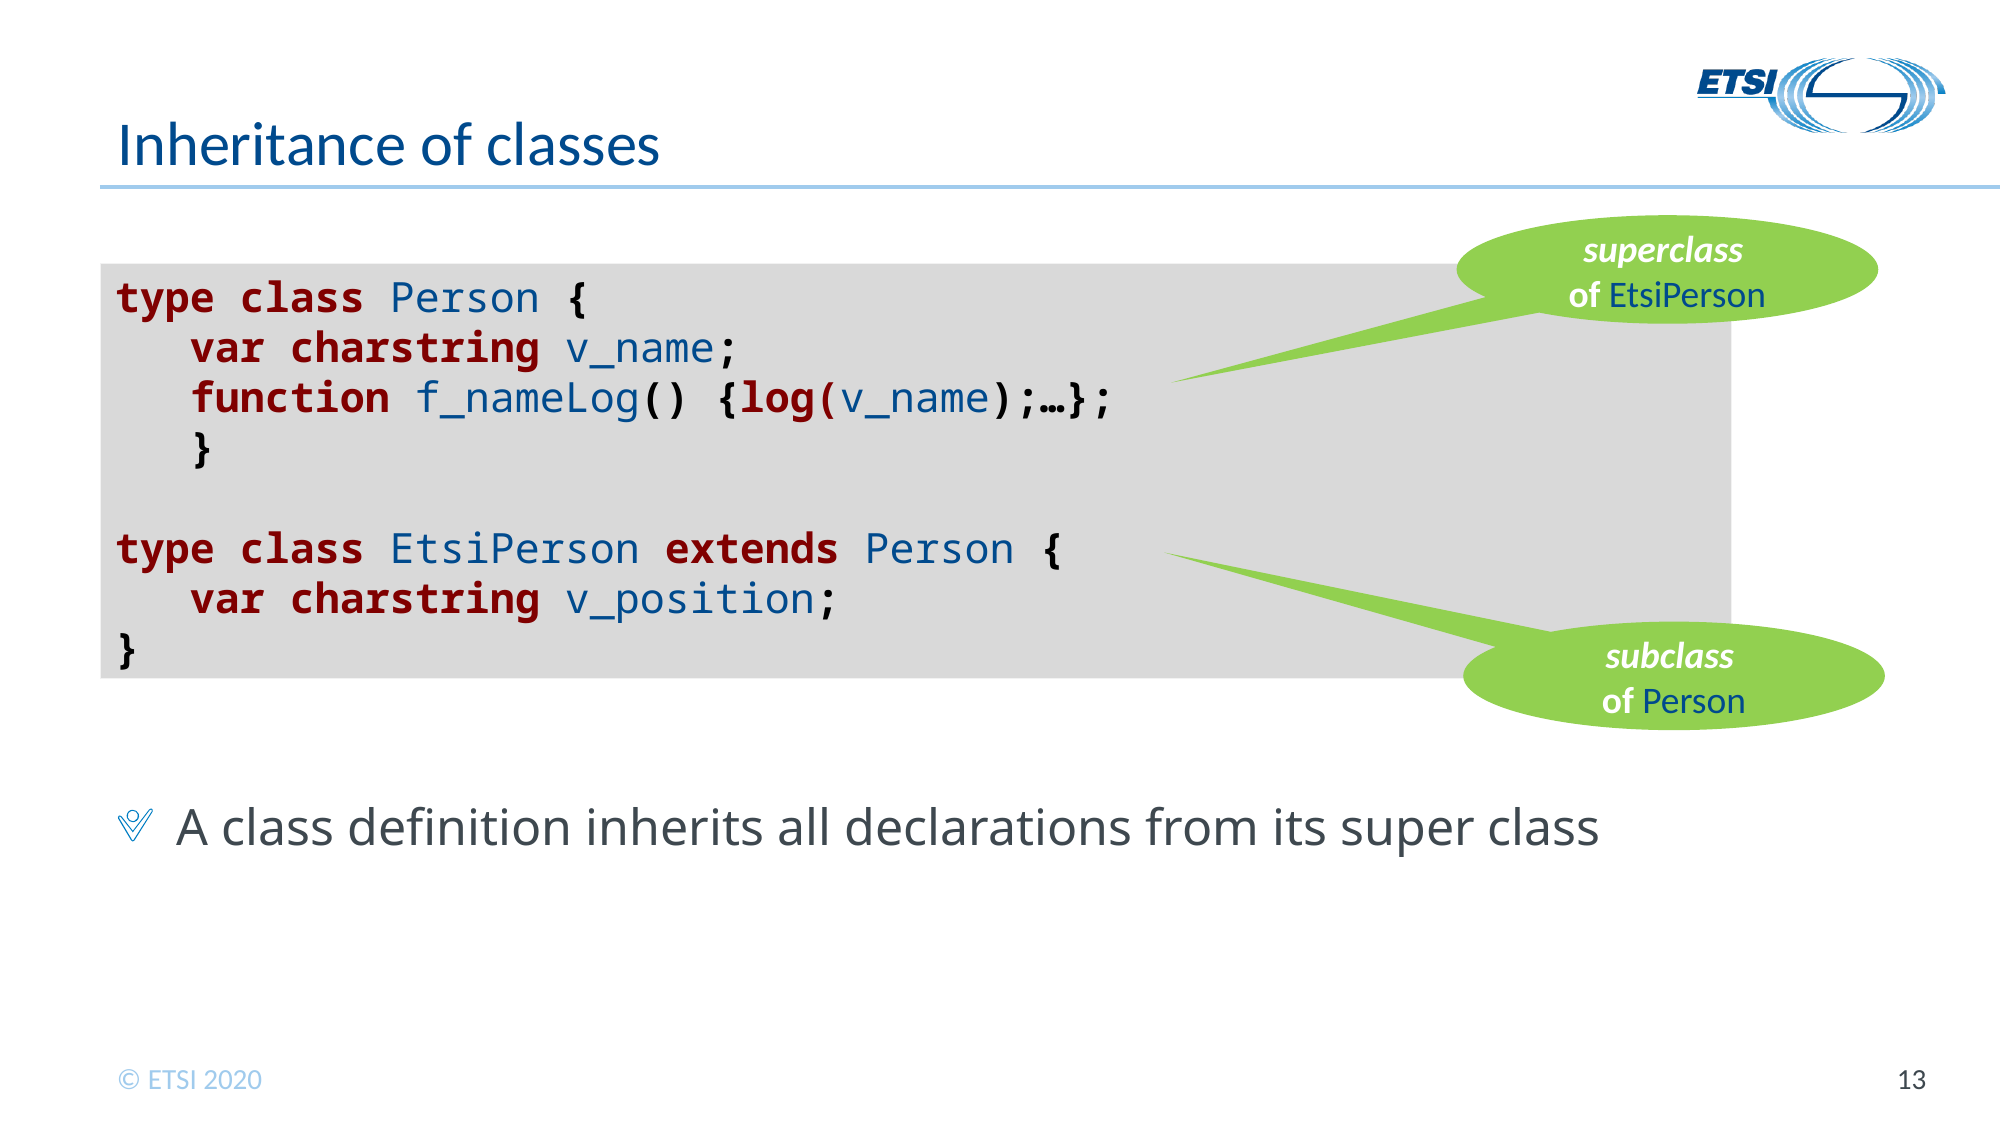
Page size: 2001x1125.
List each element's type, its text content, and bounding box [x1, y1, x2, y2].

picture [1697, 58, 1946, 138]
text_box type class Person { var charstring v_name; function f_nameLog() {log(v_name);…}; } type class EtsiPerson extends Person { var charstring v_position; } [100, 263, 1732, 679]
text_box subclass of Person [1163, 551, 1886, 732]
text_box superclass of EtsiPerson [1170, 214, 1880, 384]
title Inheritance of classes [100, 45, 1663, 188]
list A class definition inherits all declarations from its super class [100, 262, 1942, 1031]
